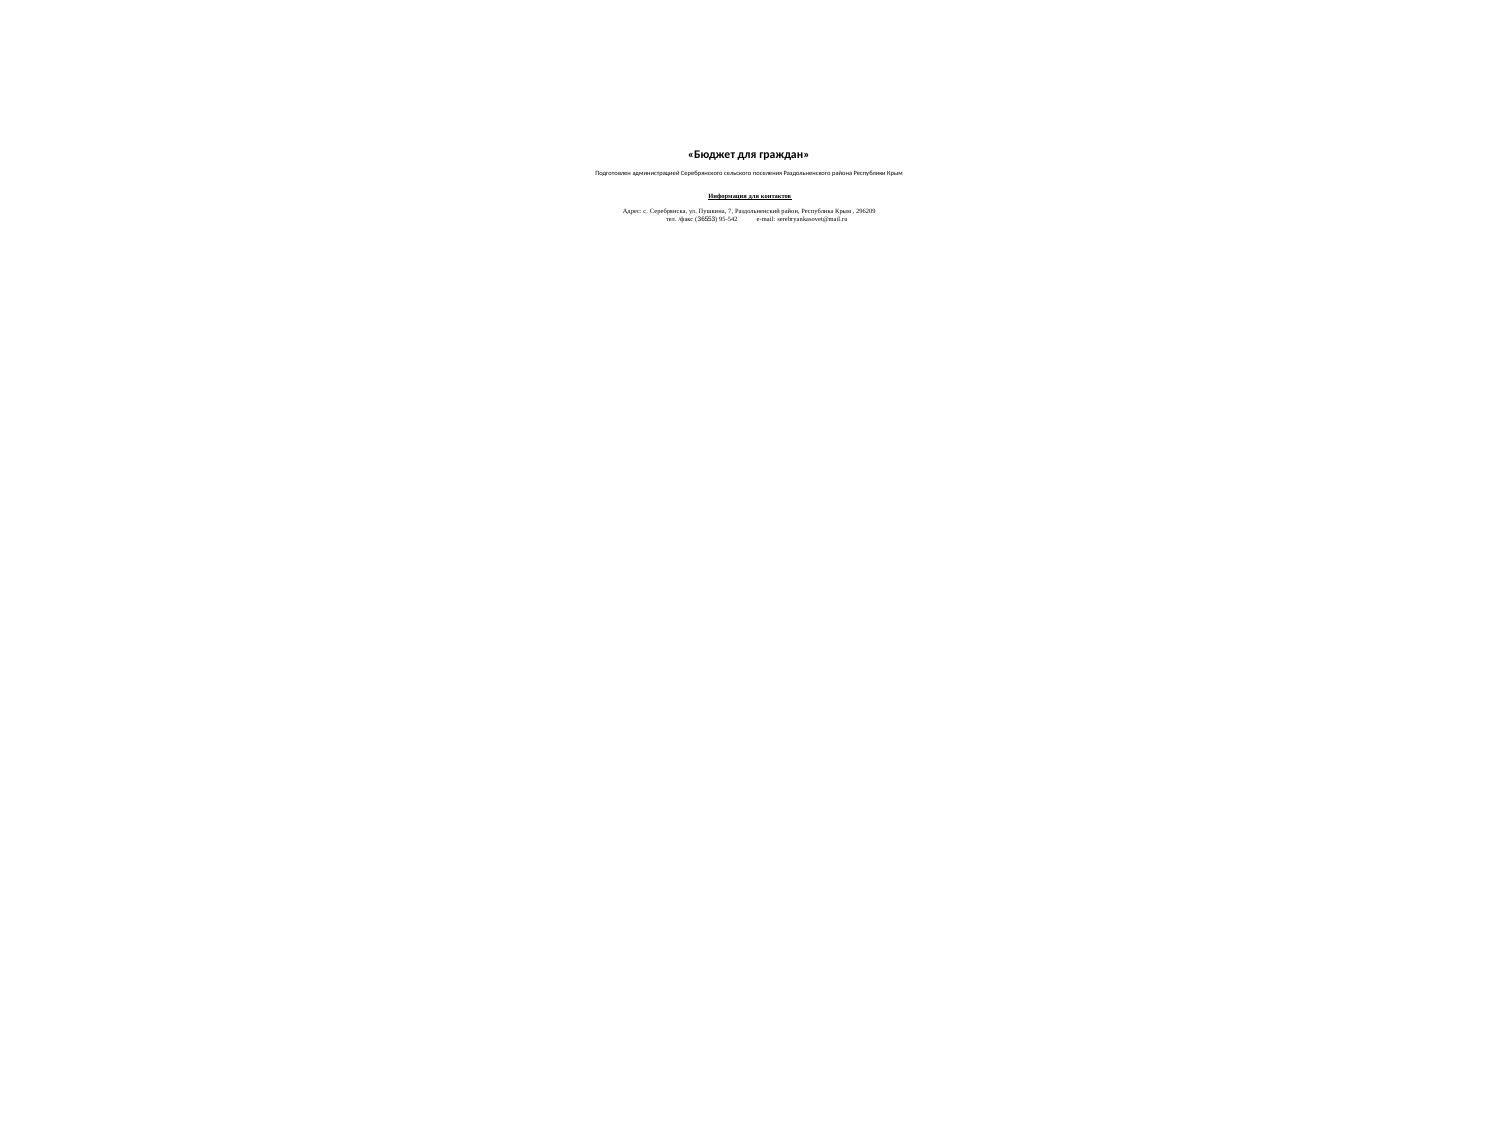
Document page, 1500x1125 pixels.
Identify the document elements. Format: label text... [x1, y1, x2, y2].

title «Бюджет для граждан» Подготовлен администрацией Серебрянского сельского поселения Раздольненского района Республики Крым Информация для контактов Адрес: с. Серебрянска, ул. Пушкина, 7, Раздольненский район, Республика Крым , 296209 тел. /факс (36553) 95-542 e-mail: serebryankasovet@mail.ru [75, 45, 1425, 233]
